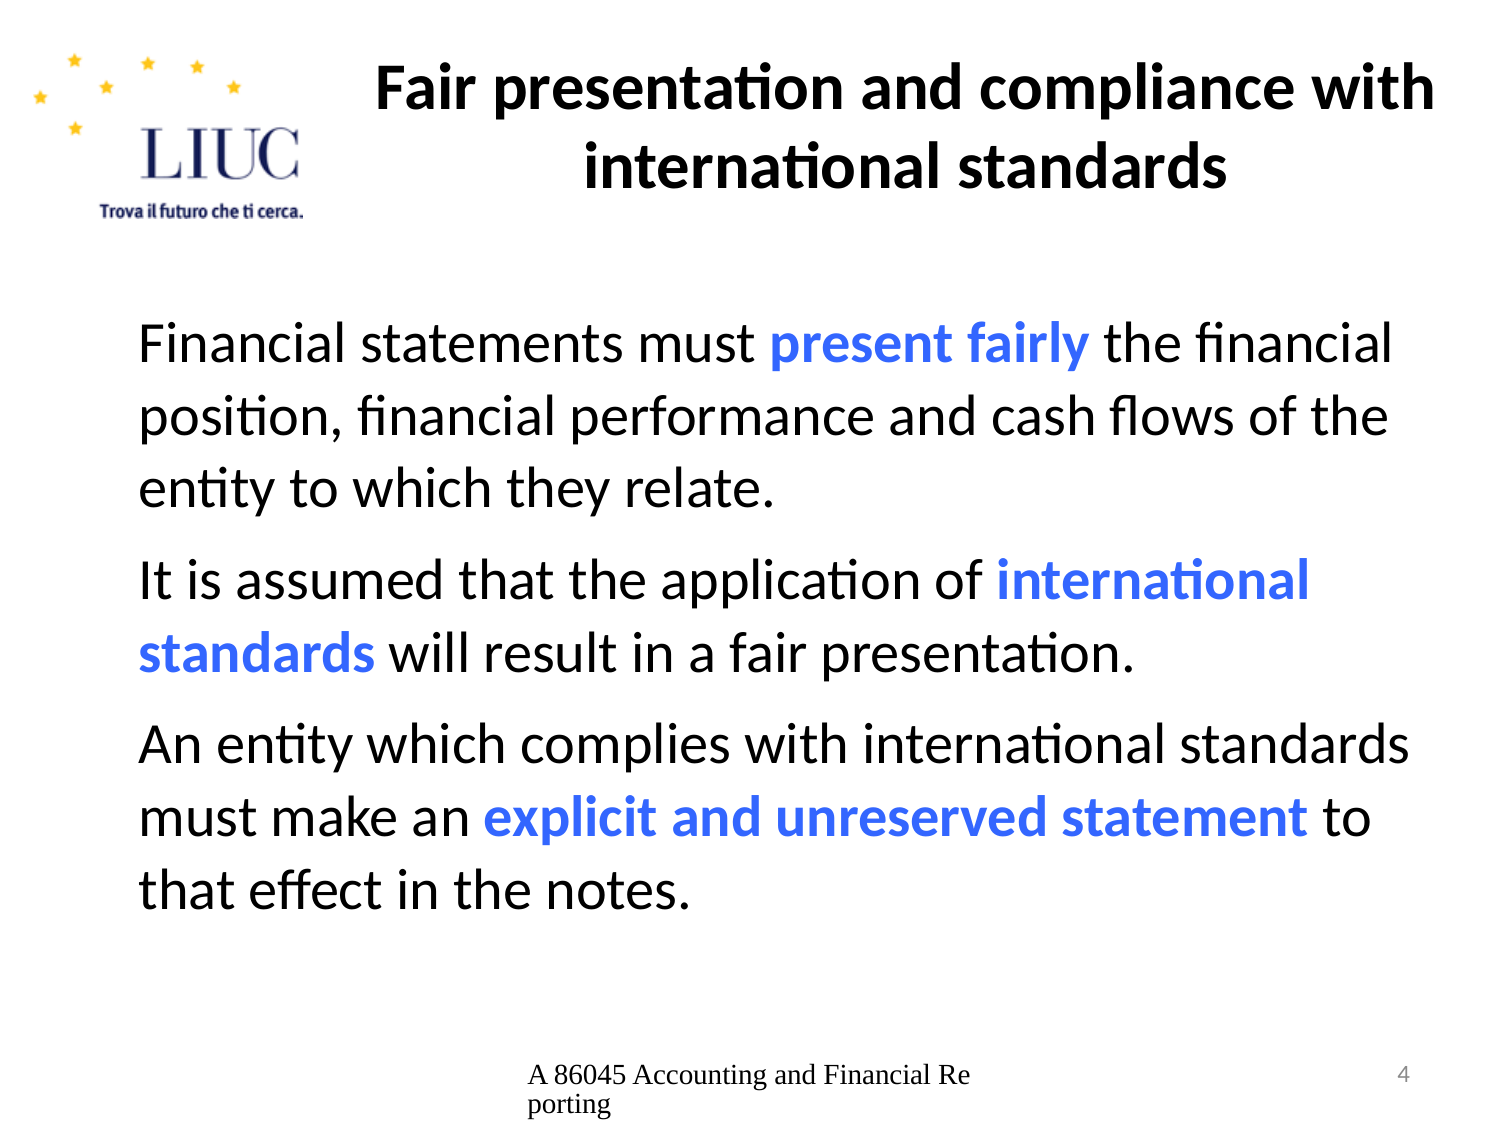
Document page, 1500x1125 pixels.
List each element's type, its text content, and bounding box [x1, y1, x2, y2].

slide_number 23 [1074, 1042, 1425, 1103]
title Fair presentation and compliance with international standards [324, 20, 1489, 224]
footer A 86045 Accounting and Financial Reporting [512, 1042, 988, 1103]
picture [33, 38, 303, 219]
list Financial statements must present fairly the financial position, financial performance and cash flows of the entity to which they relate. It is assumed that the application of international standards will result in a fair presentation. An entity which complies with international standards must make an explicit and unreserved statement to that effect in the notes. [123, 293, 1449, 1002]
